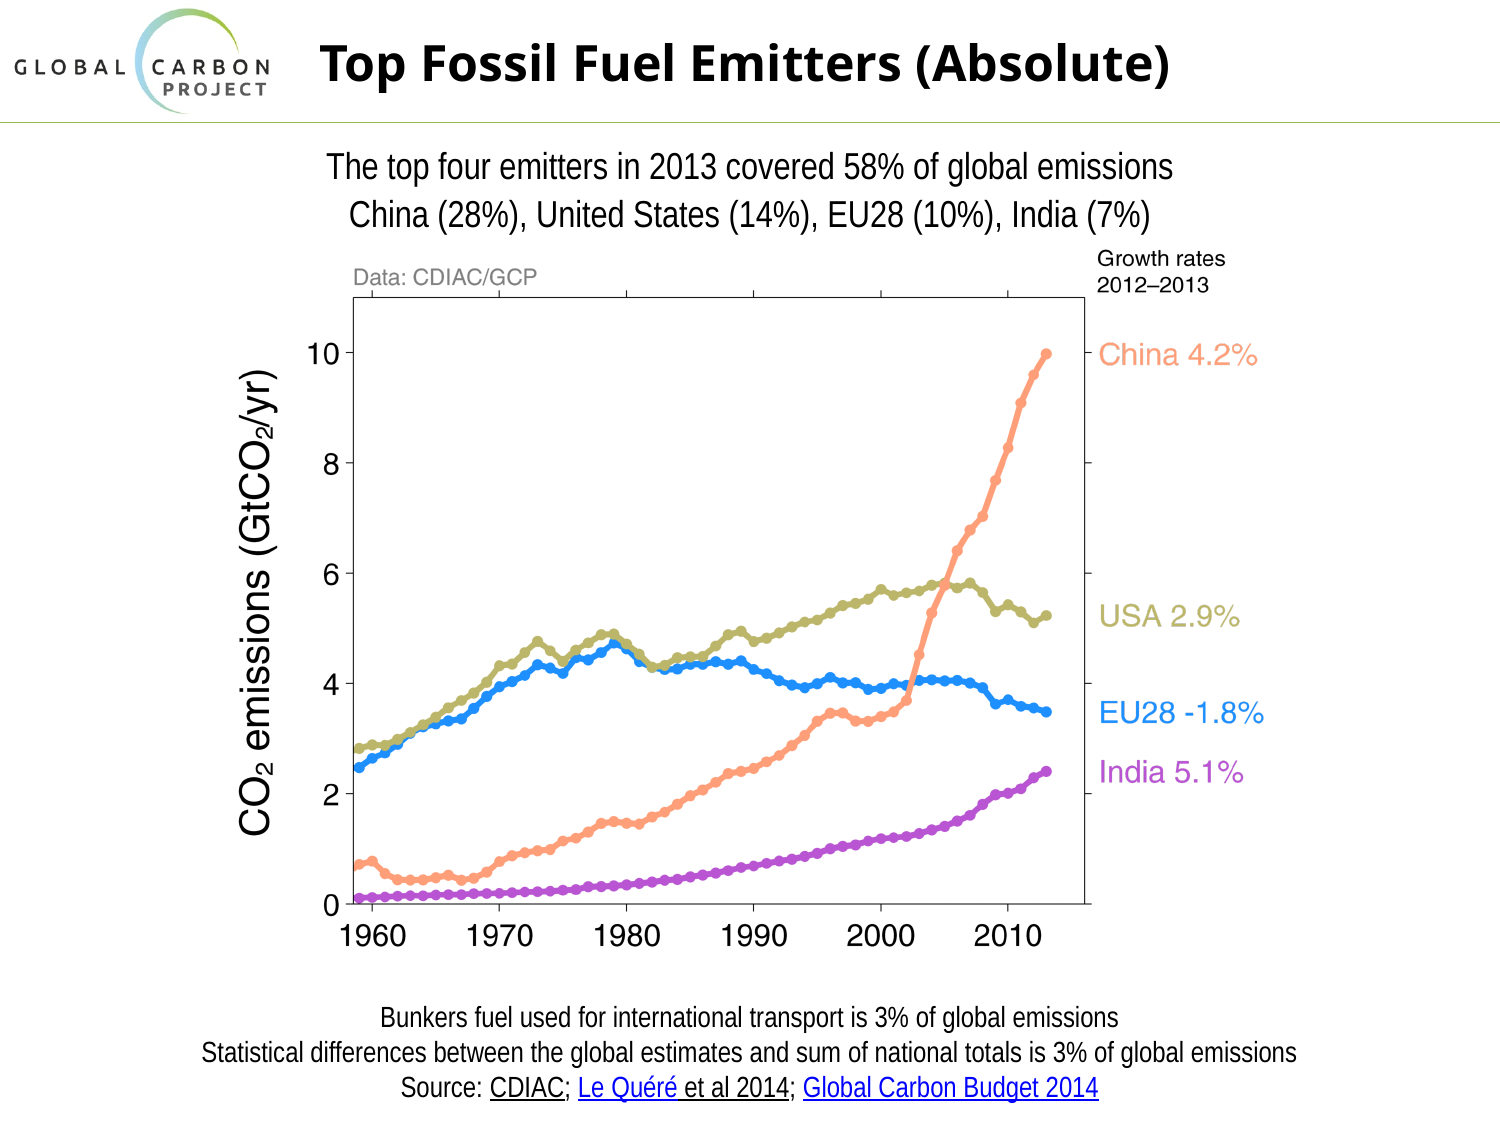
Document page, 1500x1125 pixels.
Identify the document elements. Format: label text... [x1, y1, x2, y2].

picture [0, 0, 286, 122]
list Bunkers fuel used for international transport is 3% of global emissions Statistical differences between the global estimates and sum of national totals is 3% of global emissions Source: CDIAC; Le Quéré et al 2014; Global Carbon Budget 2014 [31, 933, 1469, 1111]
list The top four emitters in 2013 covered 58% of global emissions China (28%), United States (14%), EU28 (10%), India (7%) [70, 135, 1430, 248]
title Top Fossil Fuel Emitters (Absolute) [304, 19, 1500, 103]
picture [88, 235, 1415, 1005]
